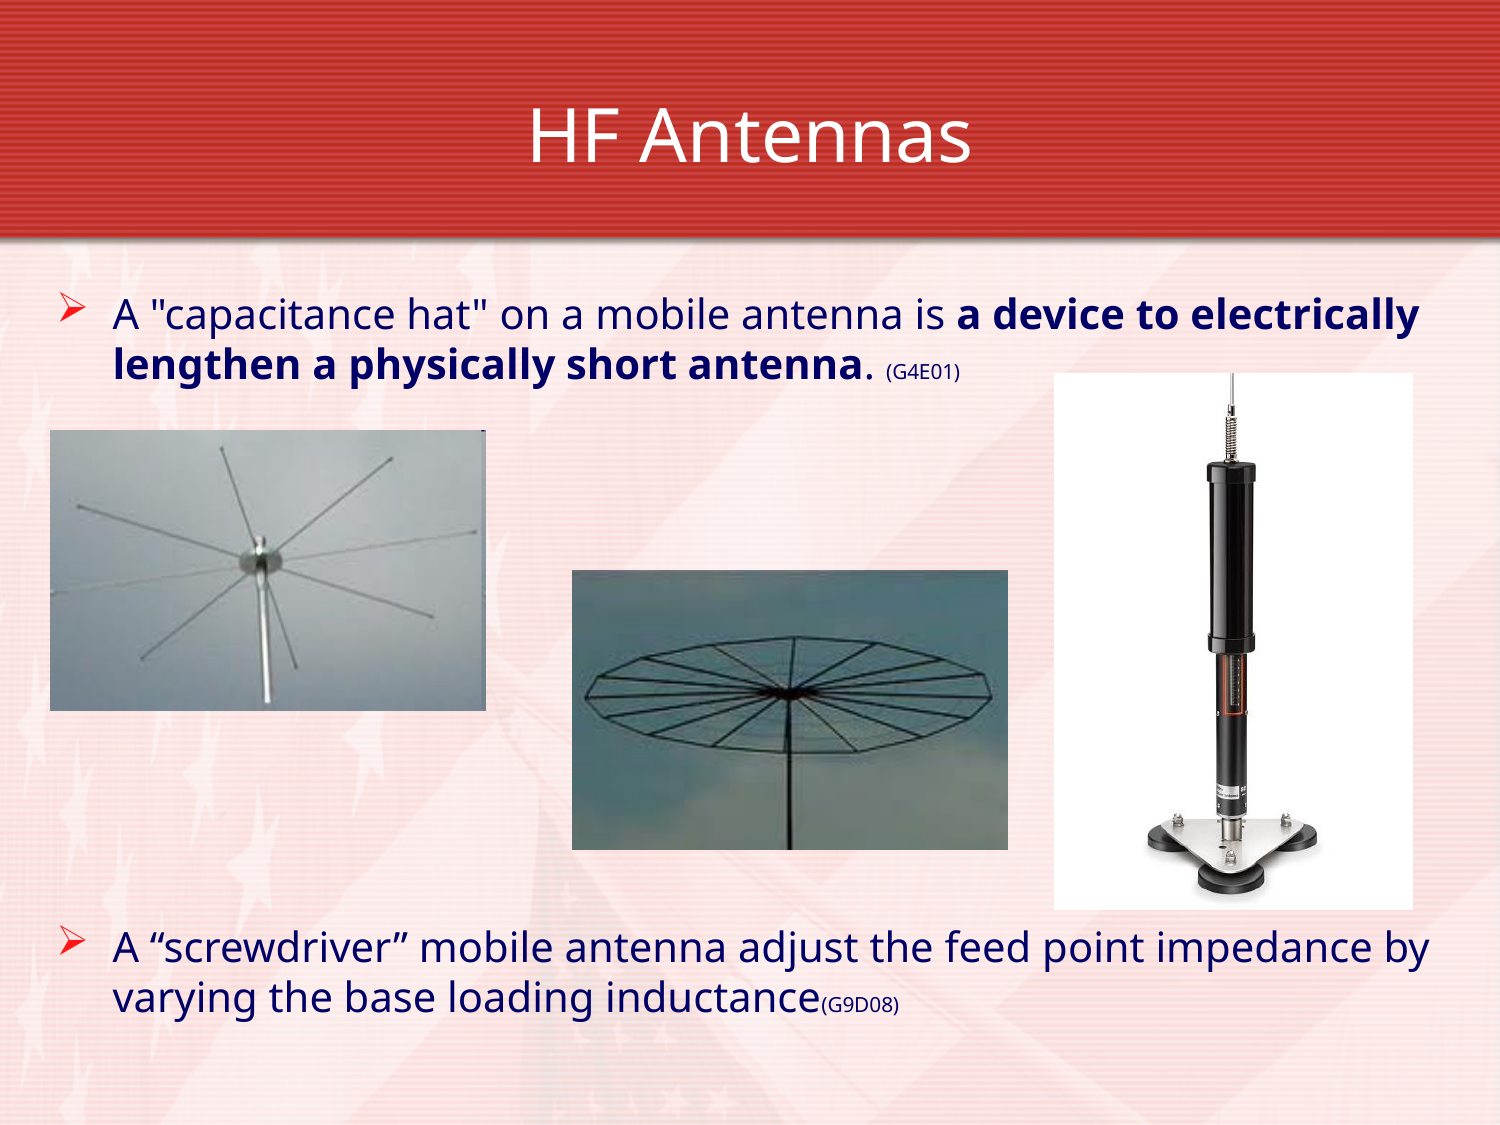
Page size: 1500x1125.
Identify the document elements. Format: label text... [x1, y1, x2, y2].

picture [0, 0, 1500, 1125]
list A "capacitance hat" on a mobile antenna is a device to electrically lengthen a physically short antenna. (G4E01) A “screwdriver” mobile antenna adjust the feed point impedance by varying the base loading inductance(G9D08) [41, 279, 1459, 1094]
title HF Antennas [41, 42, 1459, 186]
